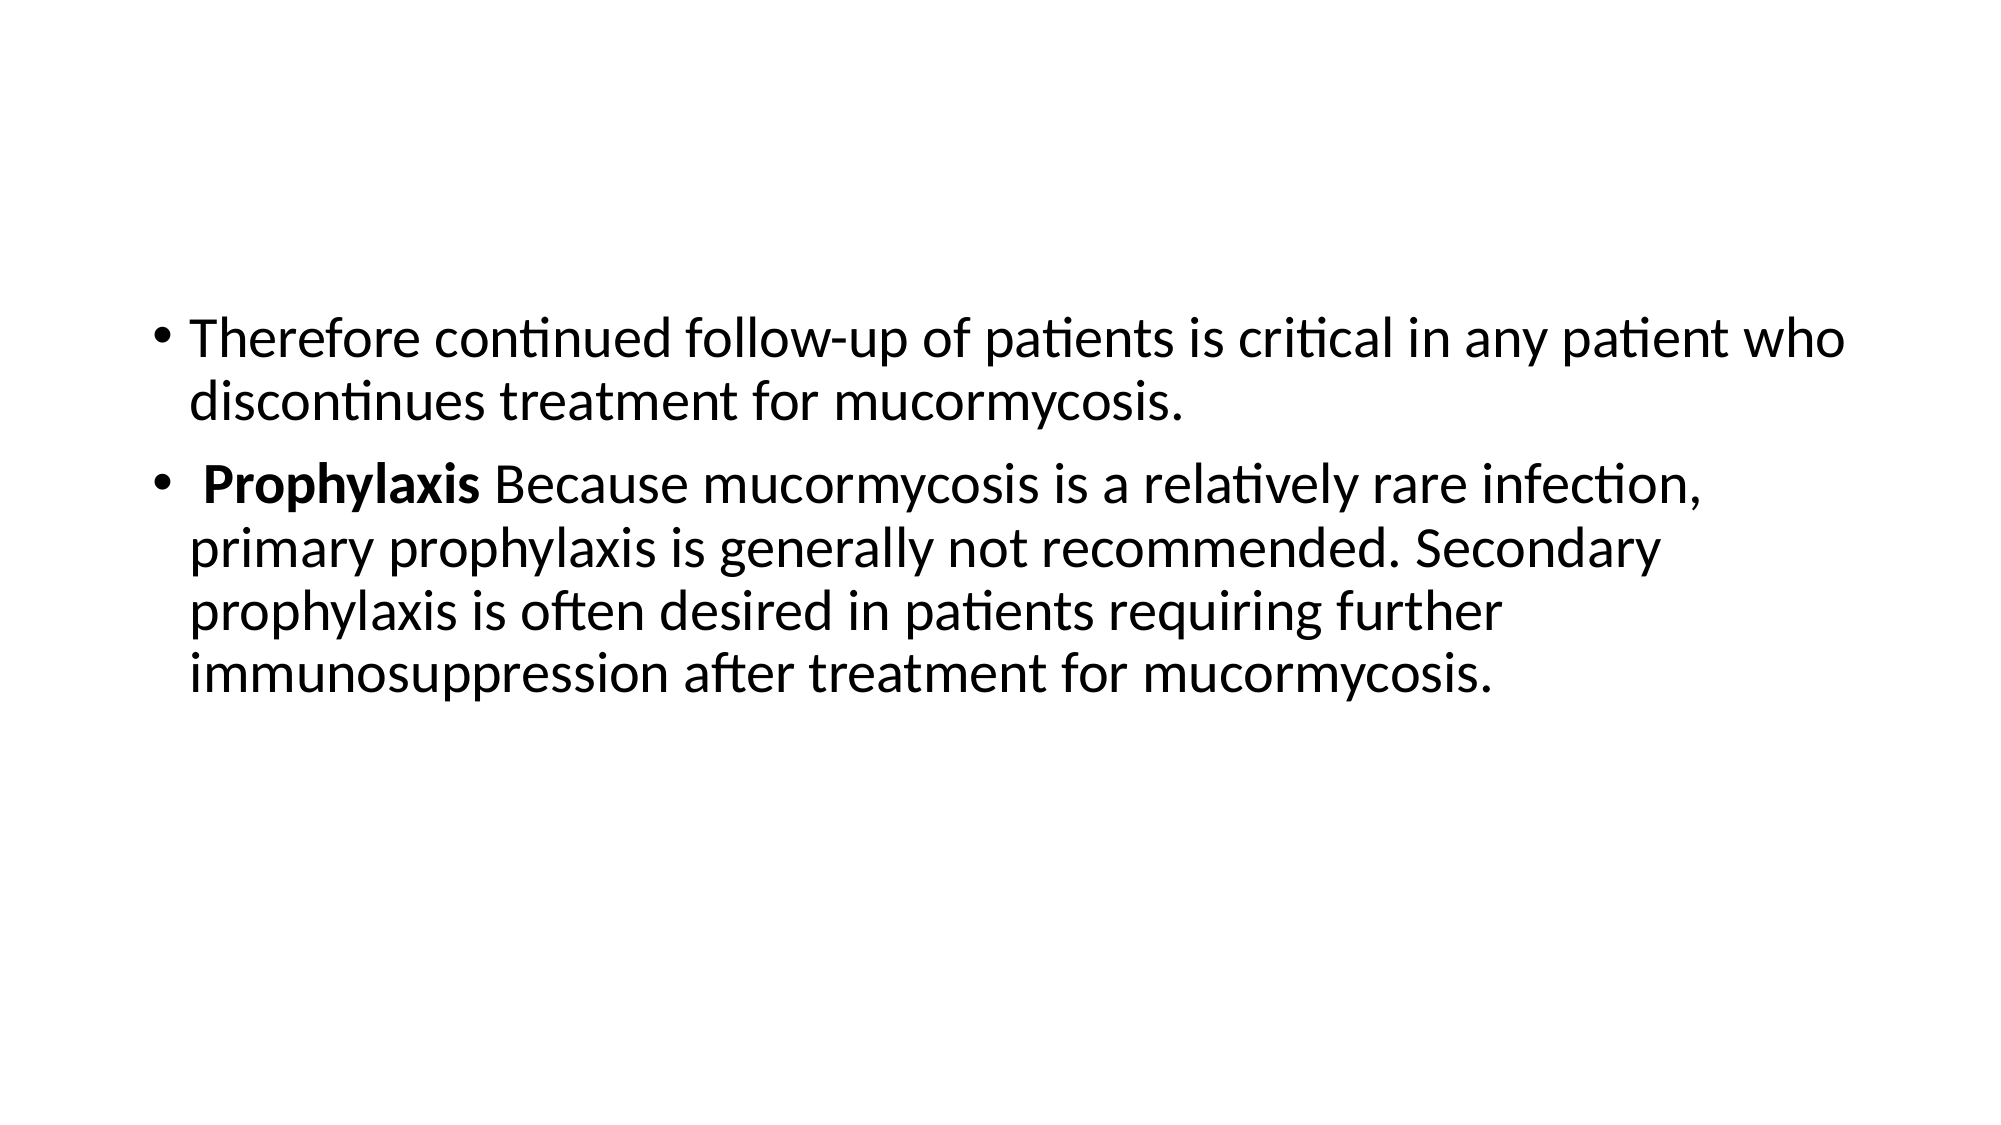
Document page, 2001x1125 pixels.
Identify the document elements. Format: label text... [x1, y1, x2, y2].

list Therefore continued follow-up of patients is critical in any patient who discontinues treatment for mucormycosis. Prophylaxis Because mucormycosis is a relatively rare infection, primary prophylaxis is generally not recommended. Secondary prophylaxis is often desired in patients requiring further immunosuppression after treatment for mucormycosis. [137, 299, 1863, 1014]
